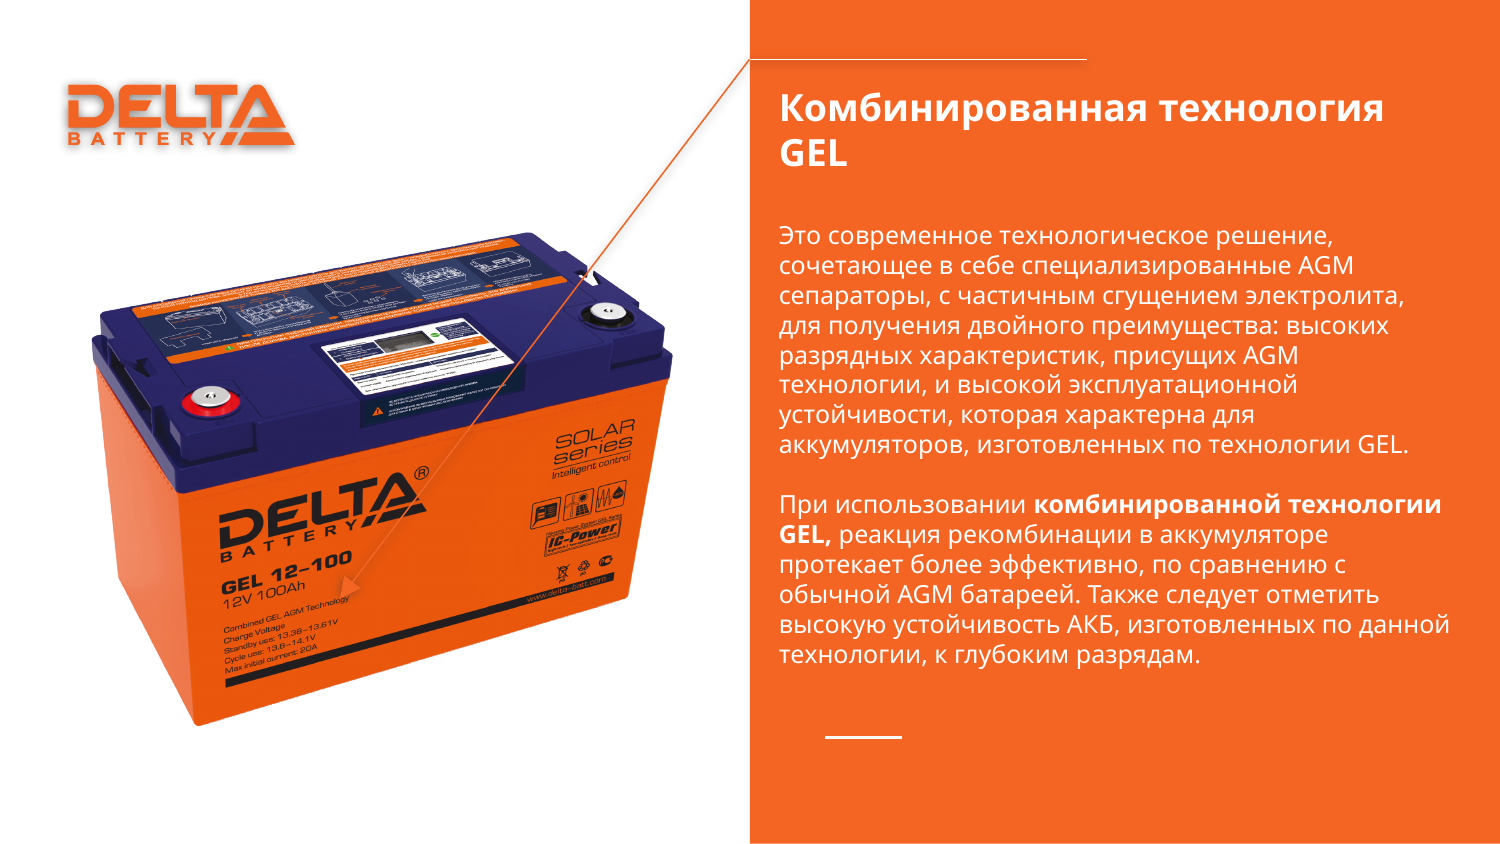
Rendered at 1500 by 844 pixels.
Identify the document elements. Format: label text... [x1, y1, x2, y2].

picture [19, 187, 739, 777]
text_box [339, 59, 750, 599]
picture [61, 78, 295, 151]
text_box Комбинированная технология GEL Это современное технологическое решение, сочетающее в себе специализированные AGM сепараторы, с частичным сгущением электролита, для получения двойного преимущества: высоких разрядных характеристик, присущих AGM технологии, и высокой эксплуатационной устойчивости, которая характерна для аккумуляторов, изготовленных по технологии GEL. При использовании комбинированной технологии GEL, реакция рекомбинации в аккумуляторе протекает более эффективно, по сравнению с обычной AGM батареей. Также следует отметить высокую устойчивость АКБ, изготовленных по данной технологии, к глубоким разрядам. [763, 69, 1469, 734]
